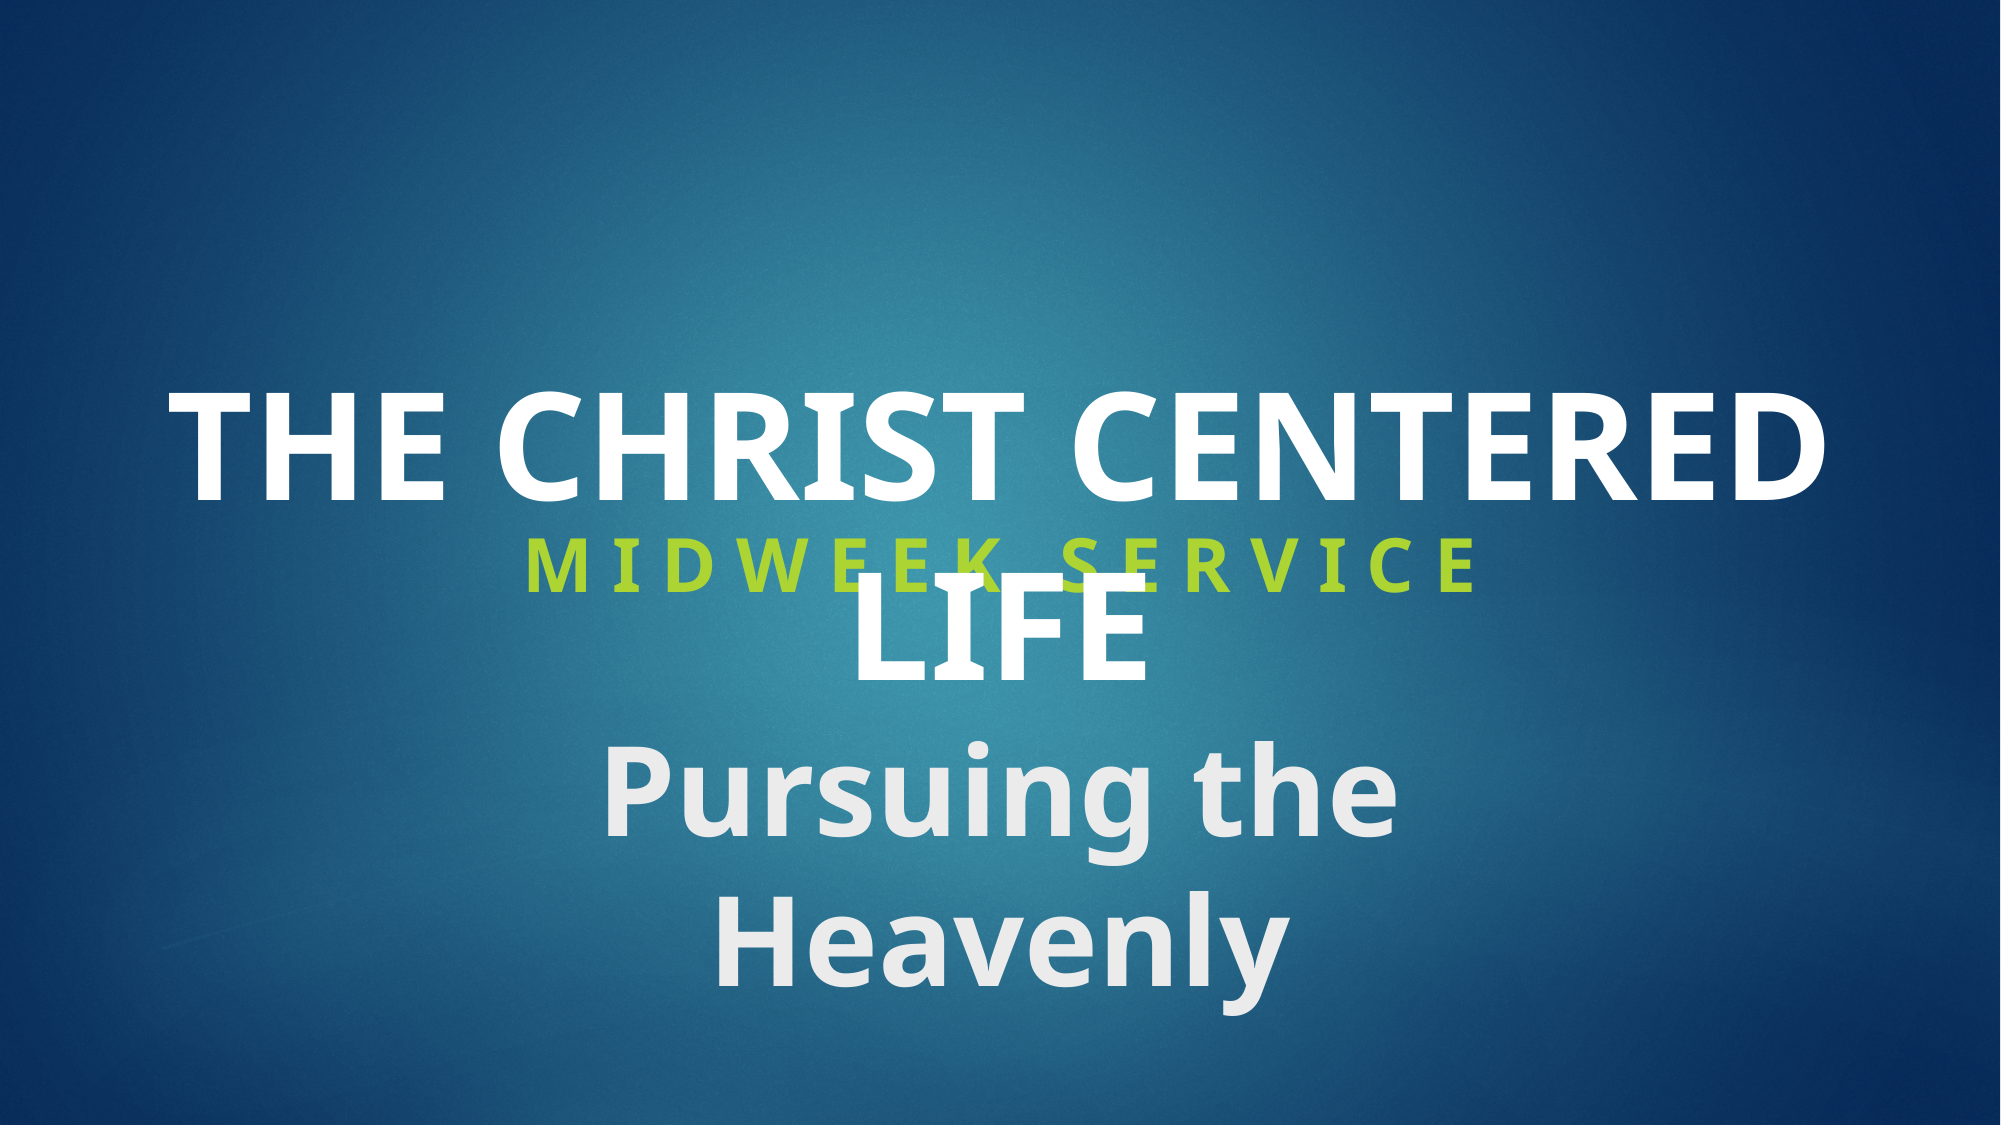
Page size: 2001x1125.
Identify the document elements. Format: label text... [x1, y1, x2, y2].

text_box The Christ centered life [0, 342, 2000, 563]
subtitle M I D W E E K S e r v I c e [0, 563, 2000, 616]
title Pursuing the Heavenly [276, 827, 1724, 1019]
